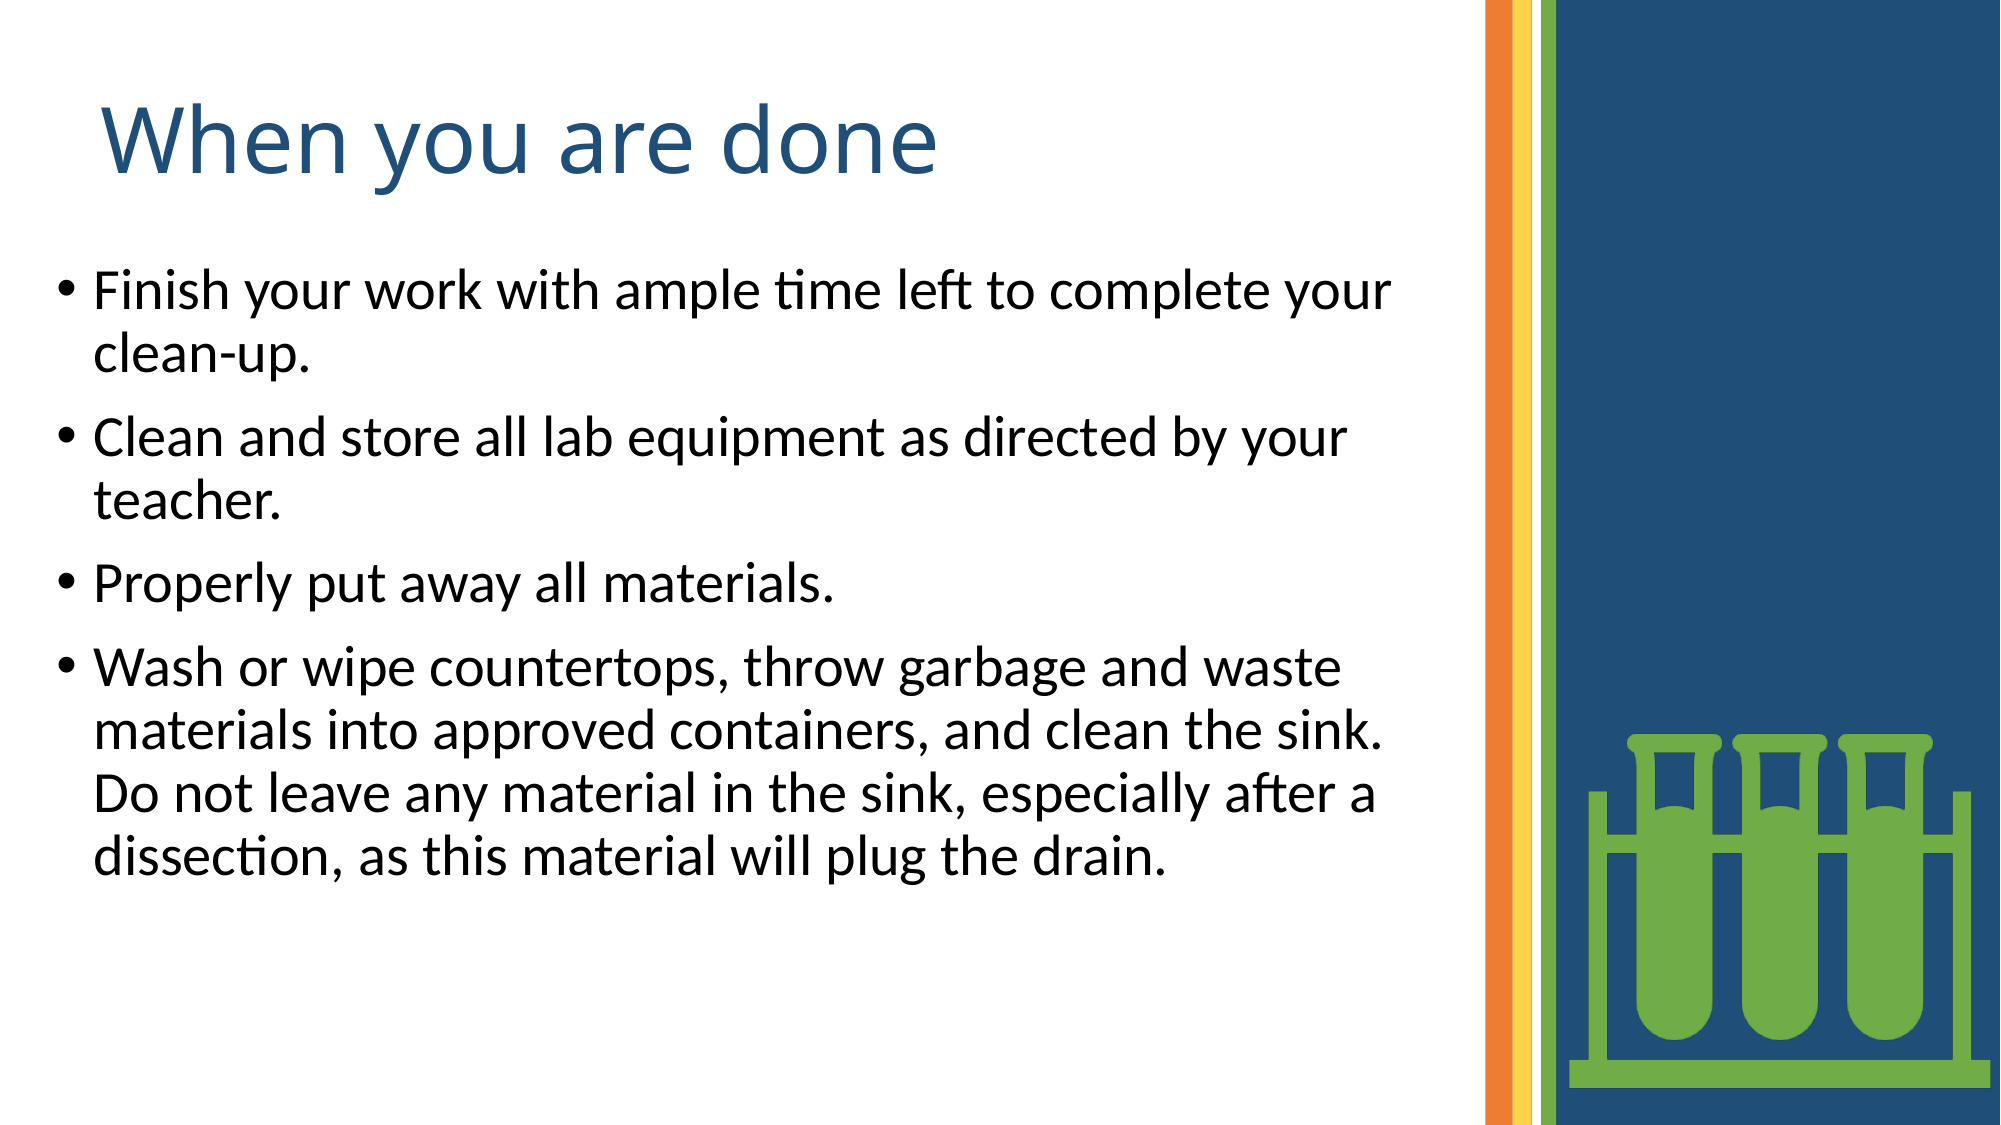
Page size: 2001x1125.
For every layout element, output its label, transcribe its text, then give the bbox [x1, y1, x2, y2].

title When you are done [85, 59, 1460, 229]
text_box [1485, 0, 2000, 1125]
list Finish your work with ample time left to complete your clean-up. Clean and store all lab equipment as directed by your teacher. Properly put away all materials. Wash or wipe countertops, throw garbage and waste materials into approved containers, and clean the sink. Do not leave any material in the sink, especially after a dissection, as this material will plug the drain. [41, 252, 1460, 968]
